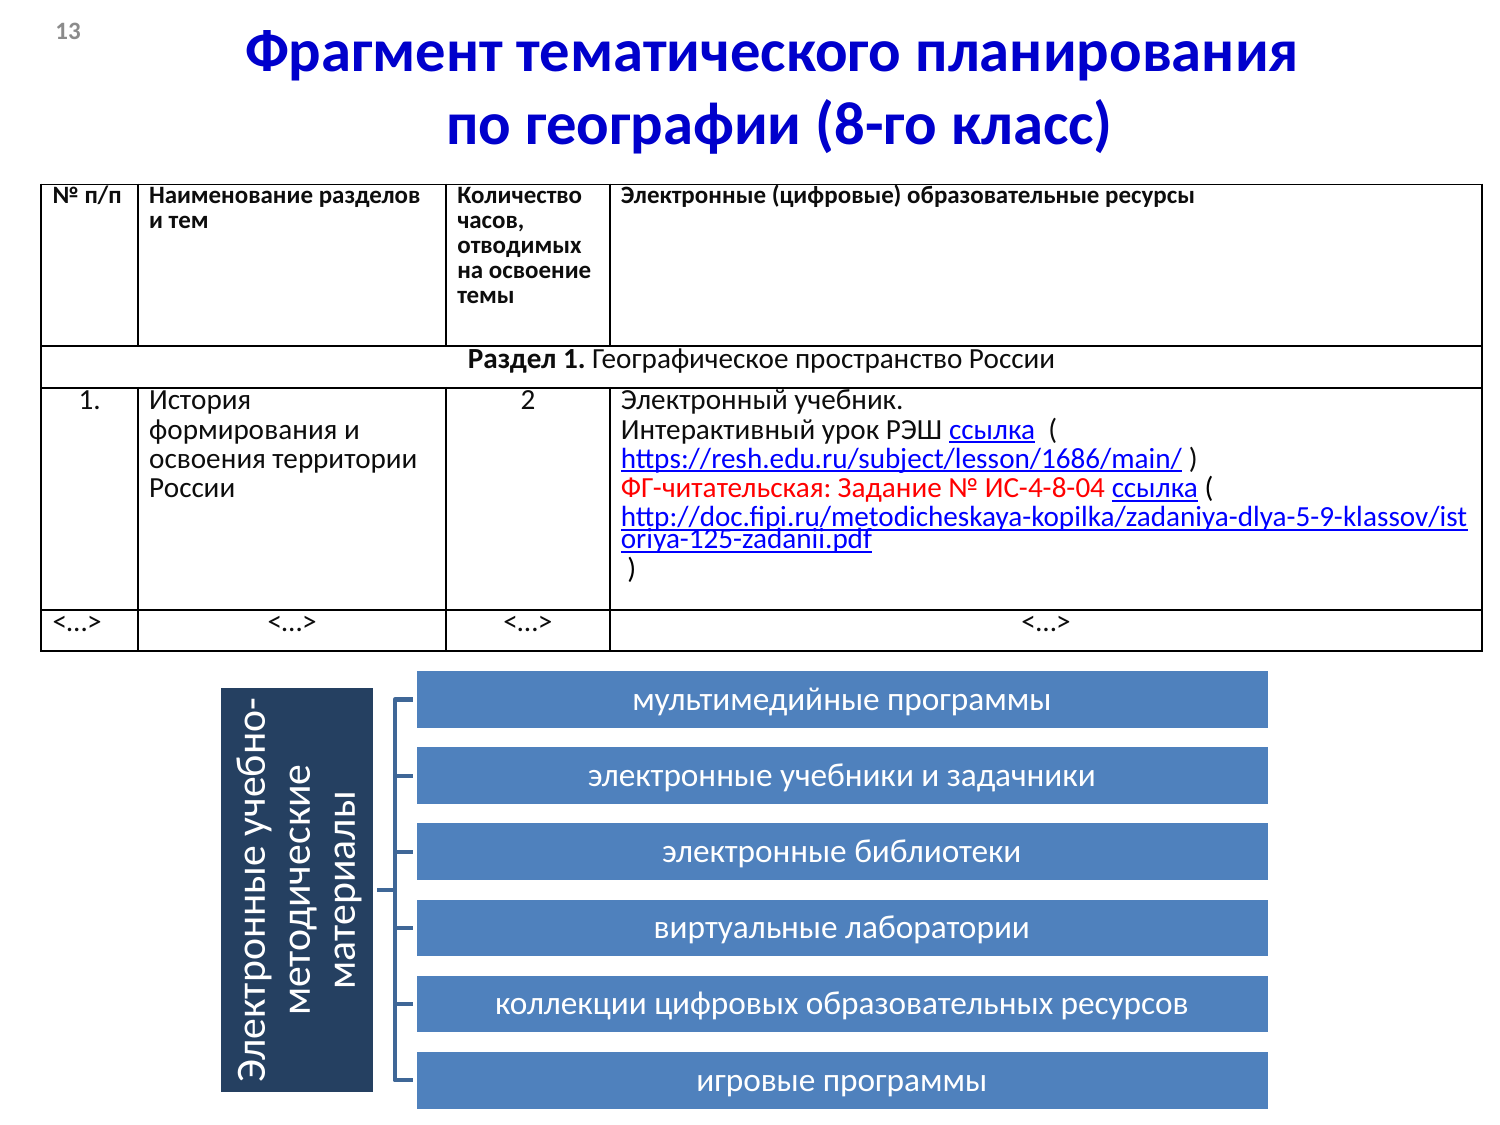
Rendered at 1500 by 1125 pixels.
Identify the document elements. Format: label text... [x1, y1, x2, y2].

table_cell <…> [42, 611, 137, 650]
title Фрагмент тематического планирования по географии (8-го класс) [29, 3, 1500, 165]
table_header Наименование разделов и тем [139, 185, 445, 345]
table_cell 2 [447, 389, 609, 609]
table_cell <…> [611, 611, 1481, 650]
slide_number 13 [0, 0, 96, 60]
table_cell <…> [447, 611, 609, 650]
table_cell Электронный учебник. Интерактивный урок РЭШ ссылка (https://resh.edu.ru/subject/lesson/1686/main/ ) ФГ-читательская: Задание № ИС-4-8-04 ссылка (http://doc.fipi.ru/metodicheskaya-kopilka/zadaniya-dlya-5-9-klassov/istoriya-125-zadanii.pdf ) [611, 389, 1481, 609]
table_header Количество часов, отводимых на освоение темы [447, 185, 609, 345]
table_header Электронные (цифровые) образовательные ресурсы [611, 185, 1481, 345]
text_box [5, 668, 1483, 1112]
table_cell <…> [139, 611, 445, 650]
table_header № п/п [42, 185, 137, 345]
table_cell История формирования и освоения территории России [139, 389, 445, 609]
table_cell Раздел 1. Географическое пространство России [42, 347, 1481, 387]
table_cell 1. [42, 389, 137, 609]
